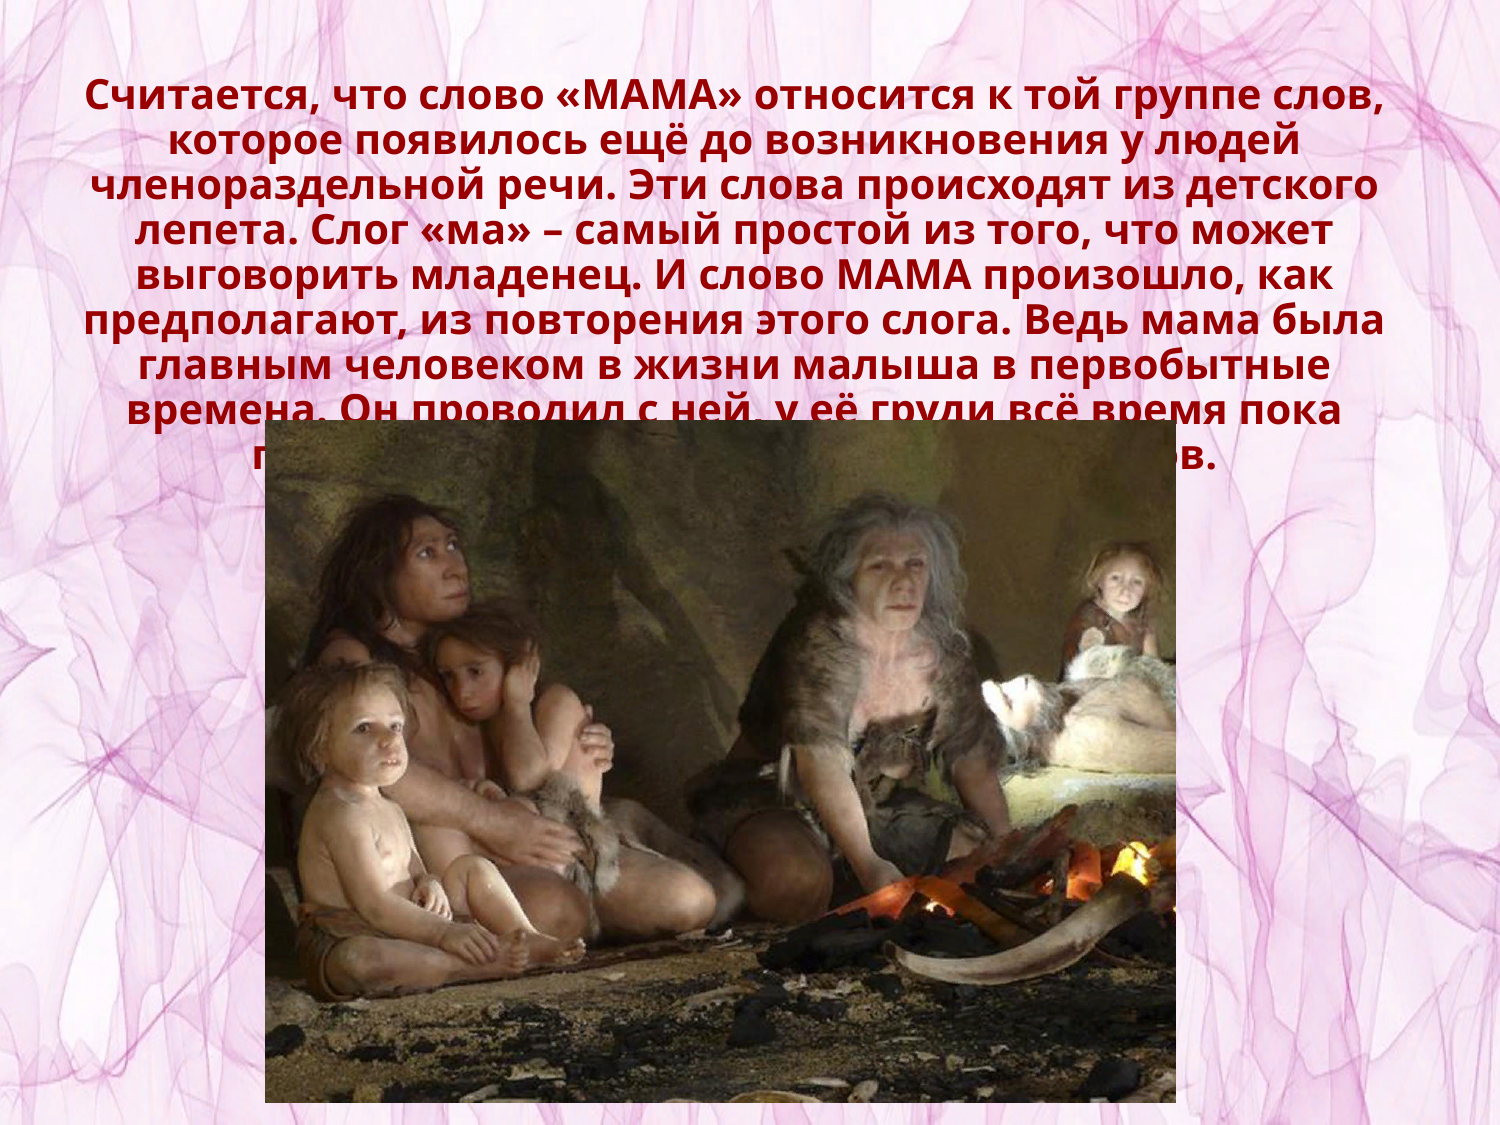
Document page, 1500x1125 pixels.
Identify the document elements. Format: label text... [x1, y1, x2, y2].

picture [0, 0, 1500, 1125]
list Считается, что слово «МАМА» относится к той группе слов, которое появилось ещё до возникновения у людей членораздельной речи. Эти слова происходят из детского лепета. Слог «ма» – самый простой из того, что может выговорить младенец. И слово МАМА произошло, как предполагают, из повторения этого слога. Ведь мама была главным человеком в жизни малыша в первобытные времена. Он проводил с ней, у её груди всё время пока папа охотился и защищал семью от врагов. [55, 66, 1414, 398]
